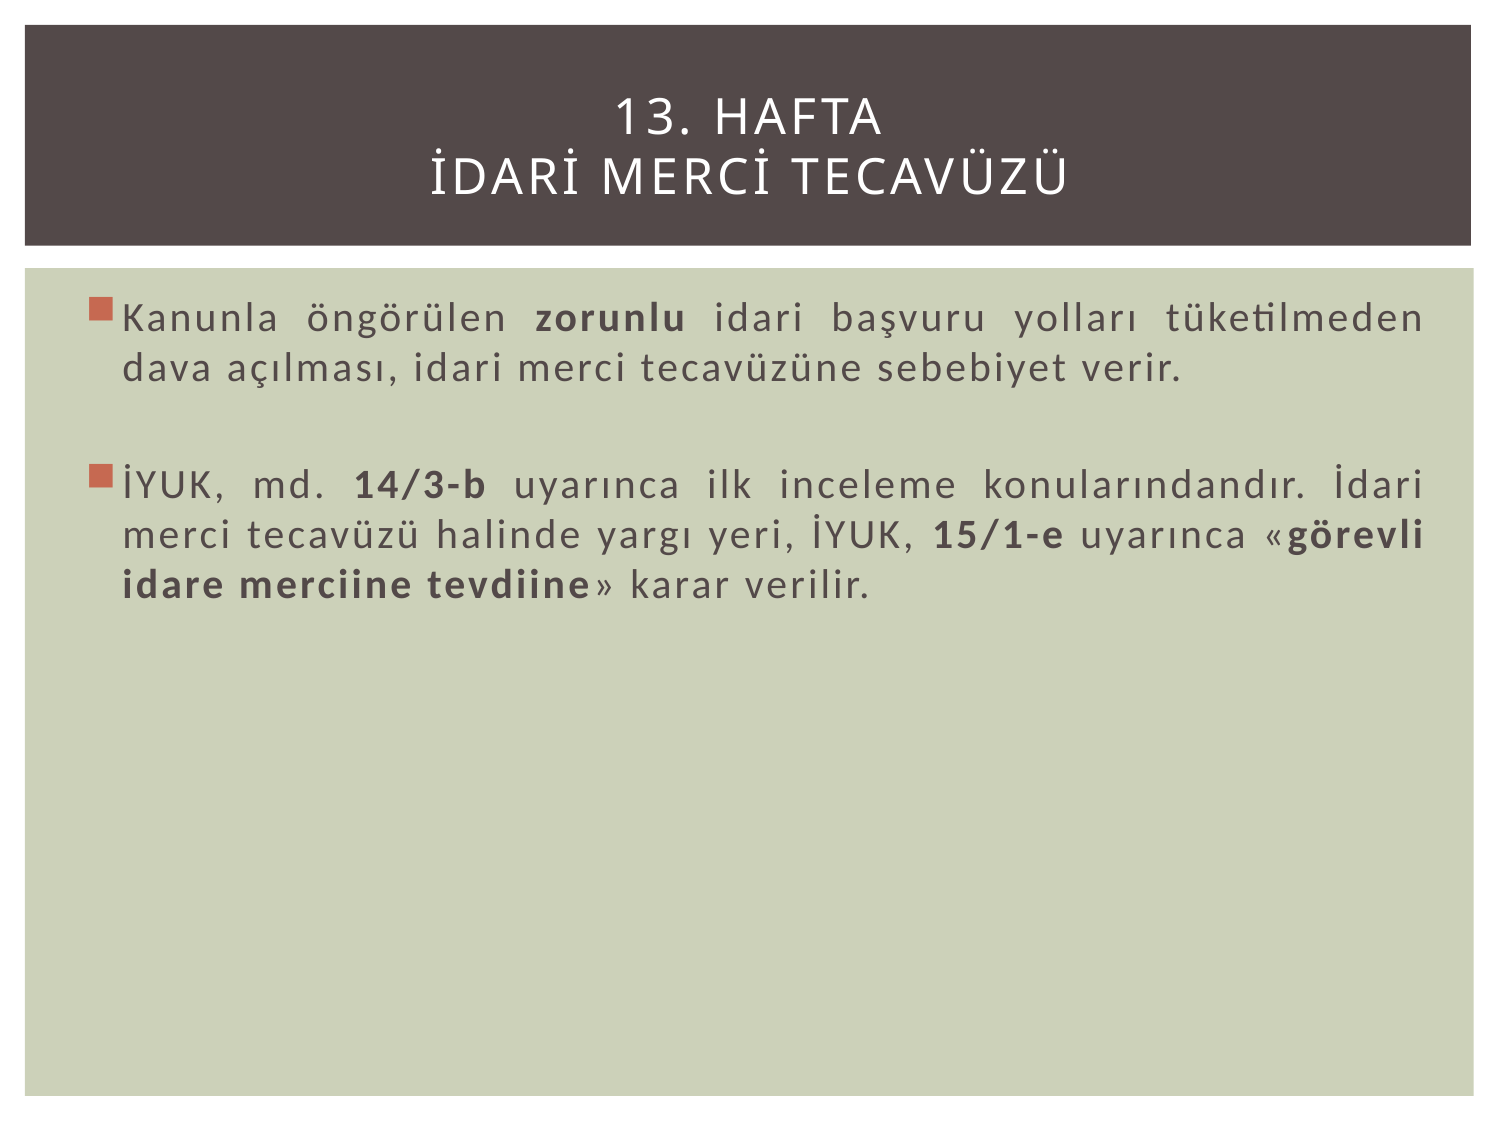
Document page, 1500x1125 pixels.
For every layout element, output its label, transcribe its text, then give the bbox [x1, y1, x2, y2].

list Kanunla öngörülen zorunlu idari başvuru yolları tüketilmeden dava açılması, idari merci tecavüzüne sebebiyet verir. İYUK, md. 14/3-b uyarınca ilk inceleme konularındandır. İdari merci tecavüzü halinde yargı yeri, İYUK, 15/1-e uyarınca «görevli idare merciine tevdiine» karar verilir. [62, 281, 1442, 1094]
title 13. HAFTA İDARİ MERCİ TECAVÜZÜ [62, 58, 1438, 232]
